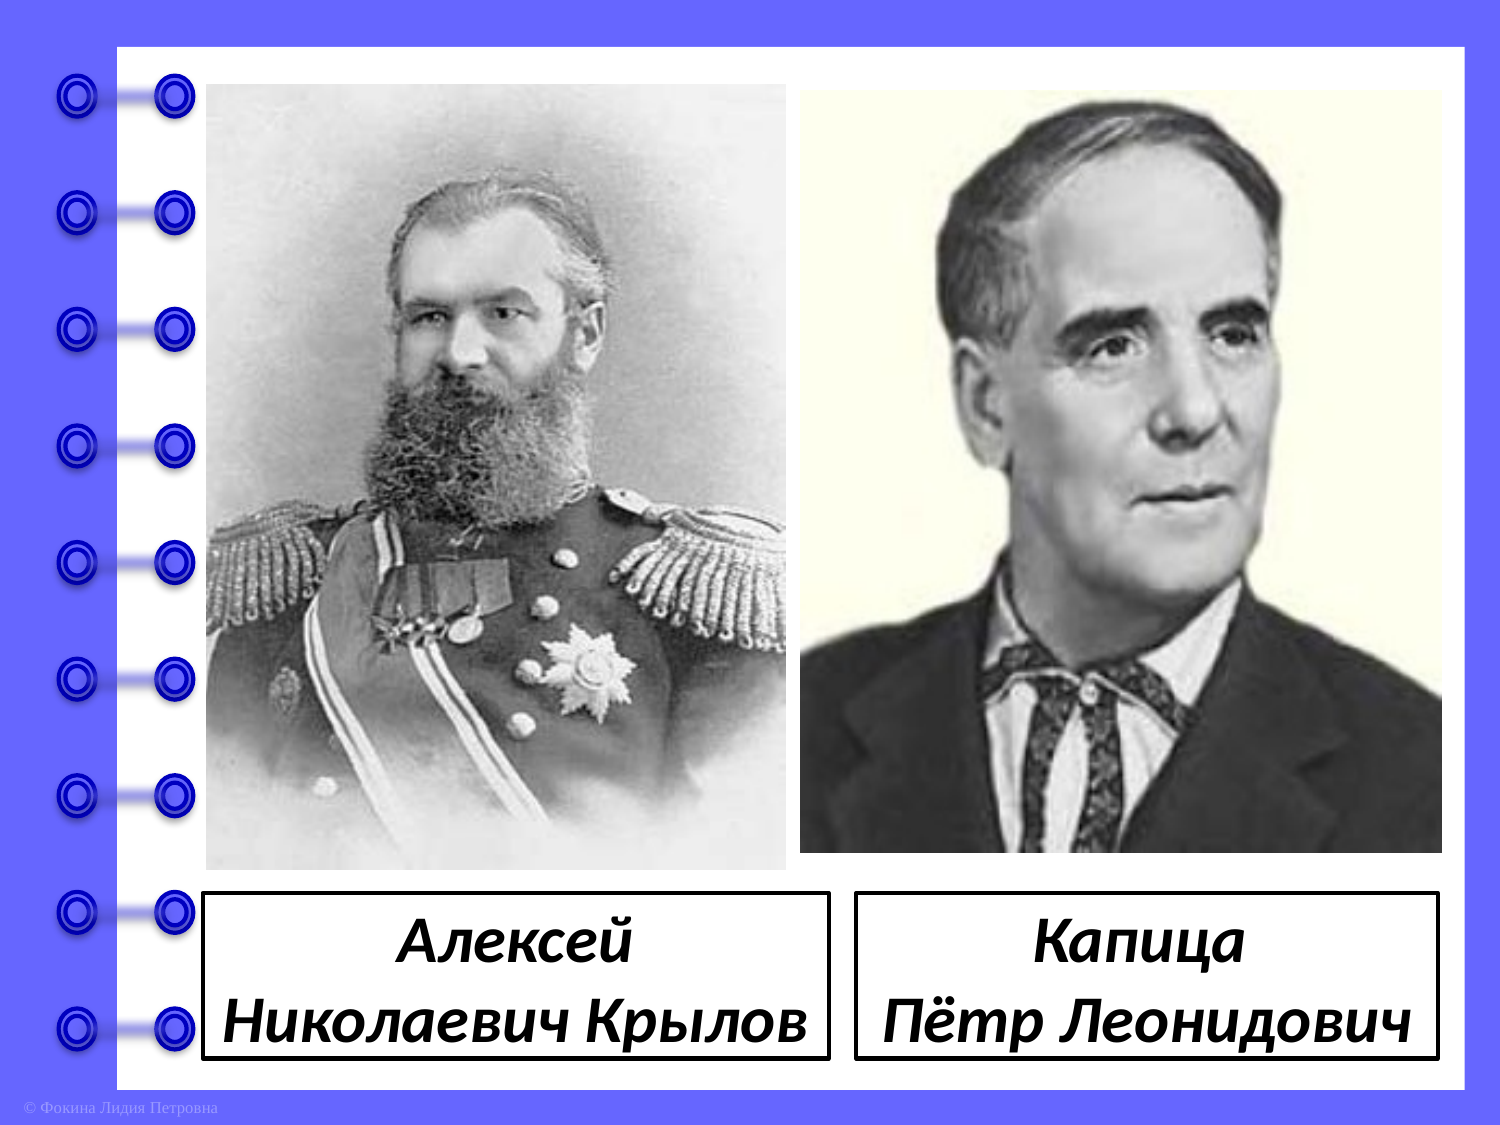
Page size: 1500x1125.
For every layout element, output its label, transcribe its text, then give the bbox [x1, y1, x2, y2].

text_box Алексей Николаевич Крылов [201, 891, 831, 1061]
picture [206, 84, 786, 870]
picture [800, 89, 1442, 854]
text_box Капица Пётр Леонидович [854, 891, 1440, 1061]
